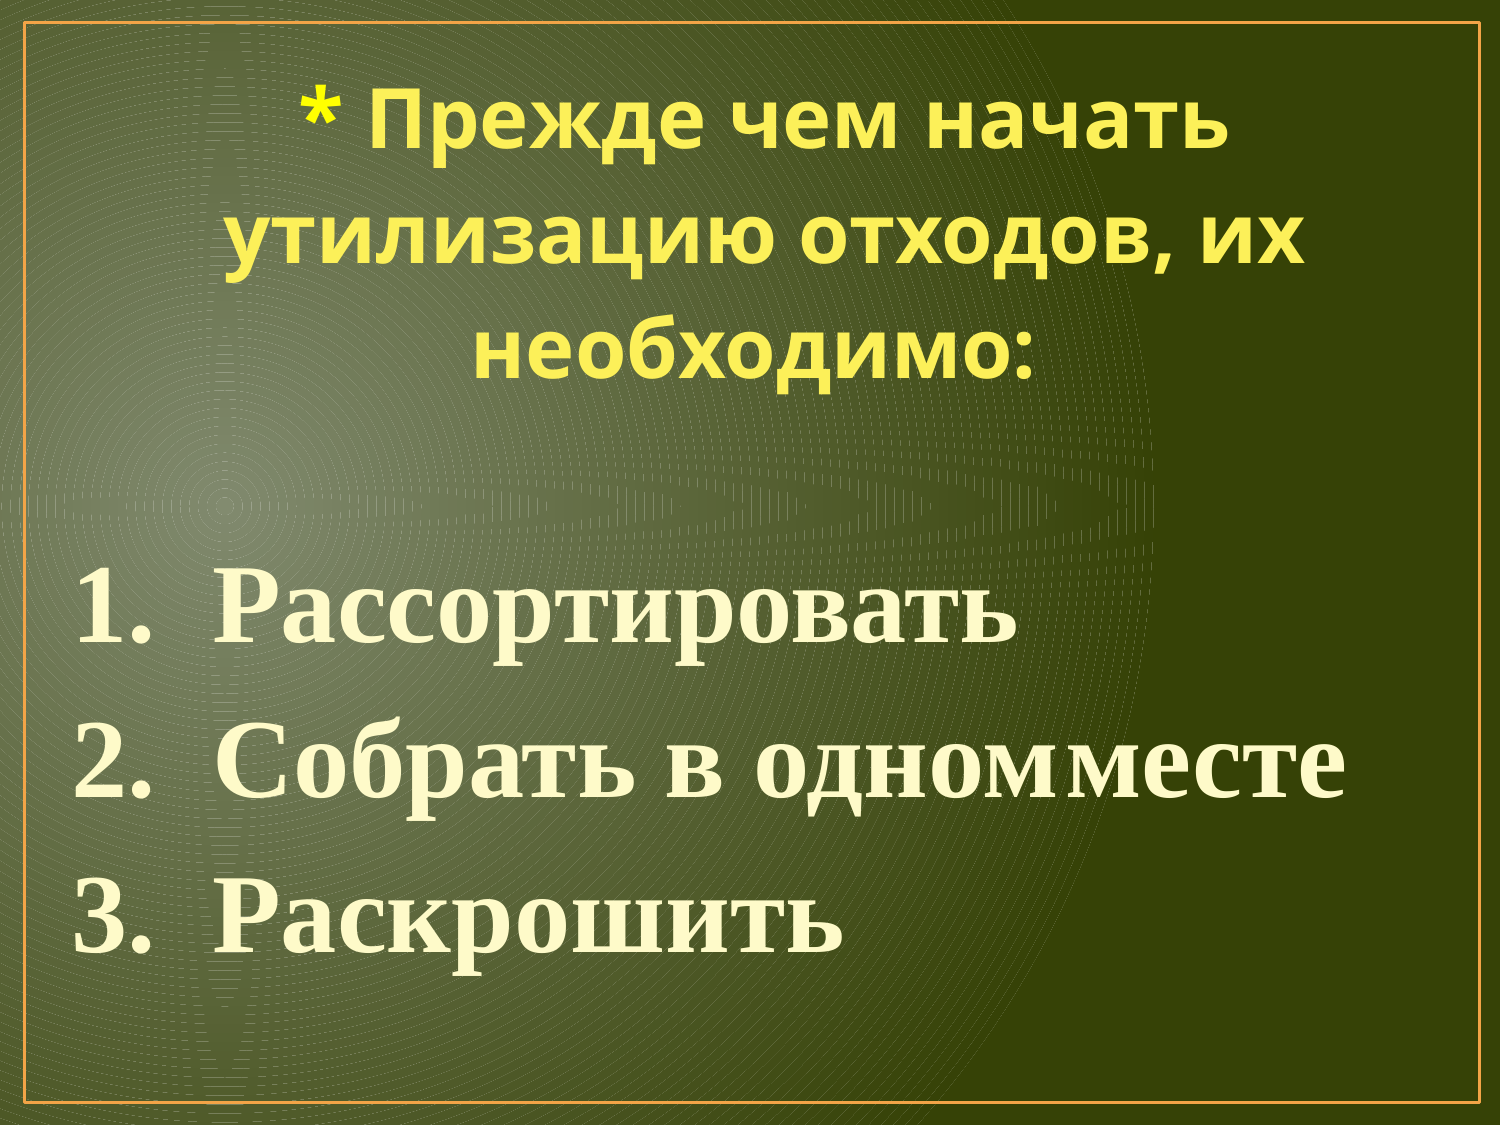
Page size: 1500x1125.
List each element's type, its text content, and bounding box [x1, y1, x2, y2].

list * Прежде чем начать утилизацию отходов, их необходимо: 1. Рассортировать 2. Собрать в одном месте 3. Раскрошить [0, 42, 1500, 1083]
